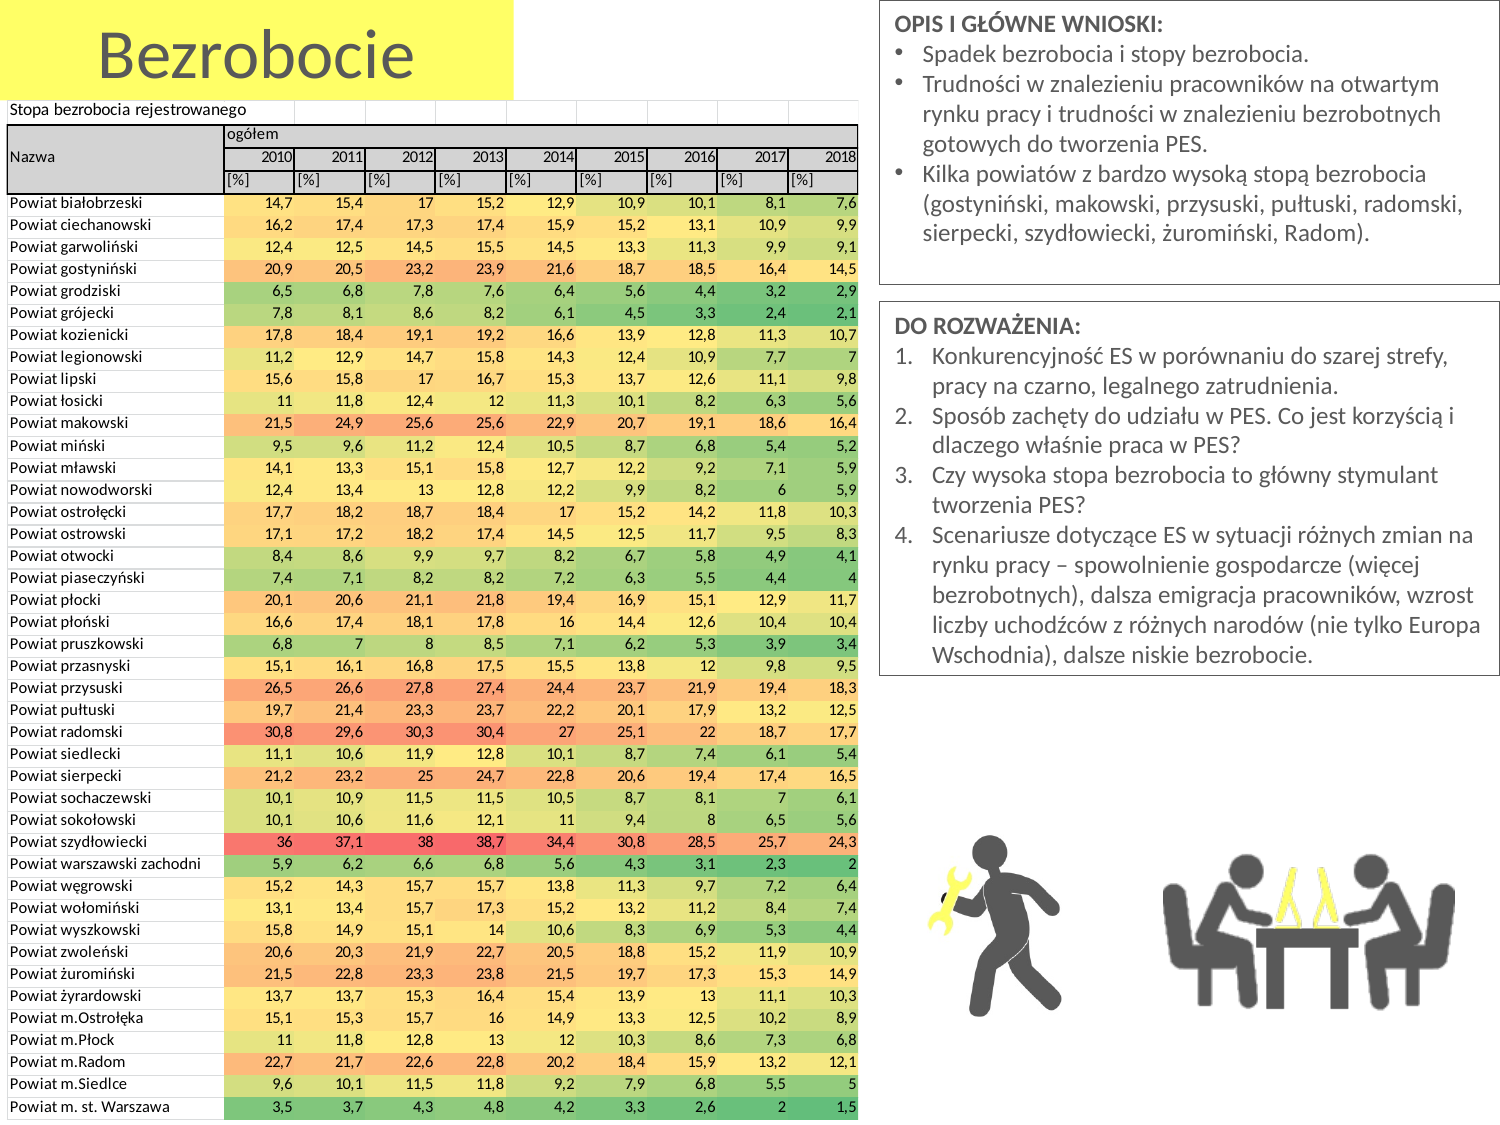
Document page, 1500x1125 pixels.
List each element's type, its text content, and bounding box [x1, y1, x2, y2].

text_box Bezrobocie [0, 0, 514, 101]
picture [6, 100, 860, 1121]
text_box OPIS I GŁÓWNE WNIOSKI: Spadek bezrobocia i stopy bezrobocia. Trudności w znalezieniu pracowników na otwartym rynku pracy i trudności w znalezieniu bezrobotnych gotowych do tworzenia PES. Kilka powiatów z bardzo wysoką stopą bezrobocia (gostyniński, makowski, przysuski, pułtuski, radomski, sierpecki, szydłowiecki, żuromiński, Radom). [879, 0, 1500, 285]
picture [926, 833, 1062, 1017]
picture [1163, 739, 1455, 1031]
text_box DO ROZWAŻENIA: Konkurencyjność ES w porównaniu do szarej strefy, pracy na czarno, legalnego zatrudnienia. Sposób zachęty do udziału w PES. Co jest korzyścią i dlaczego właśnie praca w PES? Czy wysoka stopa bezrobocia to główny stymulant tworzenia PES? Scenariusze dotyczące ES w sytuacji różnych zmian na rynku pracy – spowolnienie gospodarcze (więcej bezrobotnych), dalsza emigracja pracowników, wzrost liczby uchodźców z różnych narodów (nie tylko Europa Wschodnia), dalsze niskie bezrobocie. [879, 301, 1500, 676]
